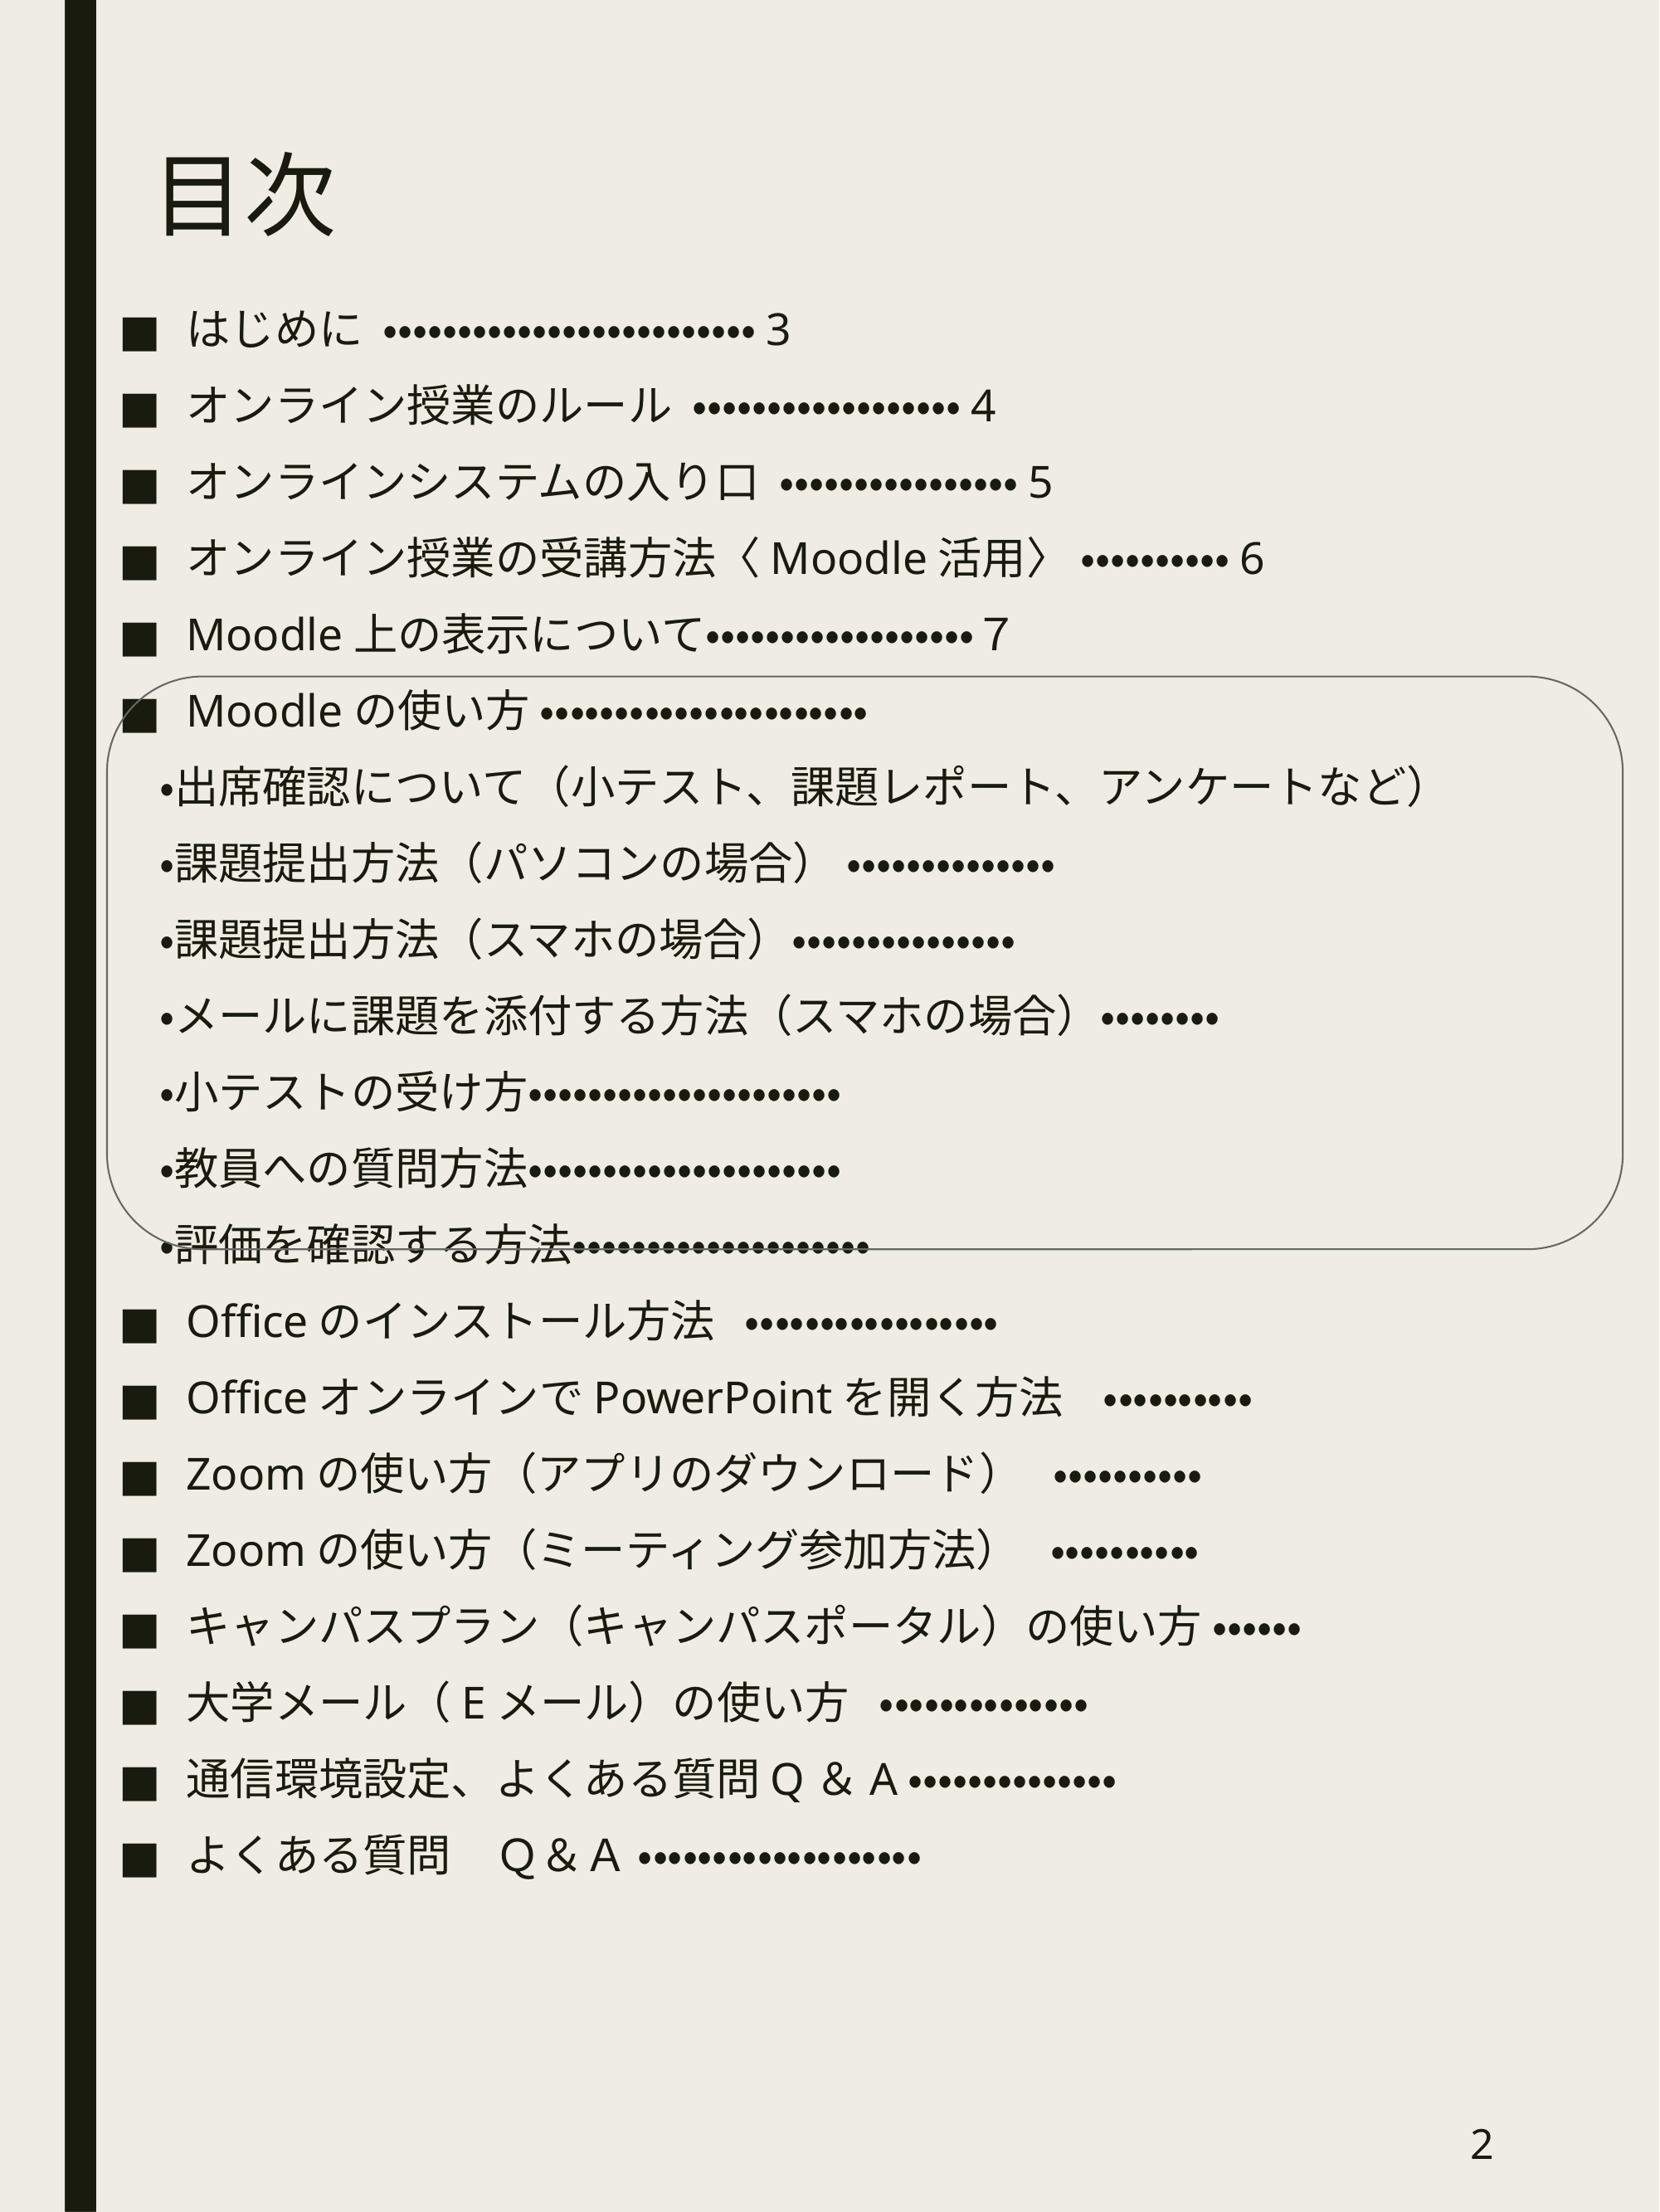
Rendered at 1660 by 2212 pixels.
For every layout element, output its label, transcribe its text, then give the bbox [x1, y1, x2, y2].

slide_number 2 [1288, 2081, 1507, 2212]
text_box [105, 673, 1626, 1252]
title 目次 [139, 144, 573, 256]
list はじめに ・・・・・・・・・・・・・・・・・・・・・・・・・3 オンライン授業のルール ・・・・・・・・・・・・・・・・・・4 オンラインシステムの入り口 ・・・・・・・・・・・・・・・・5 オンライン授業の受講方法〈Moodle活用〉 ・・・・・・・・・・6 Moodle上の表示について・・・・・・・・・・・・・・・・・・７ Moodleの使い方 ・・・・・・・・・・・・・・・・・・・・・・ ・出席確認について（小テスト、課題レポート、アンケートなど） ・課題提出方法（パソコンの場合） ・・・・・・・・・・・・・・ ・課題提出方法（スマホの場合）・・・・・・・・・・・・・・・ ・メールに課題を添付する方法（スマホの場合）・・・・・・・・ ・小テストの受け方・・・・・・・・・・・・・・・・・・・・・ ・教員への質問方法・・・・・・・・・・・・・・・・・・・・・ ・評価を確認する方法・・・・・・・・・・・・・・・・・・・・ Officeのインストール方法 ・・・・・・・・・・・・・・・・・ OfficeオンラインでPowerPointを開く方法 ・・・・・・・・・・ Zoomの使い方（アプリのダウンロード） ・・・・・・・・・・ Zoomの使い方（ミーティング参加方法） ・・・・・・・・・・ キャンパスプラン（キャンパスポータル）の使い方 ・・・・・・ 大学メール（Eメール）の使い方 ・・・・・・・・・・・・・・ 通信環境設定、よくある質問Q＆A・・・・・・・・・・・・・・ よくある質問 Ｑ＆Ａ ・・・・・・・・・・・・・・・・・・・ [106, 299, 1659, 1889]
